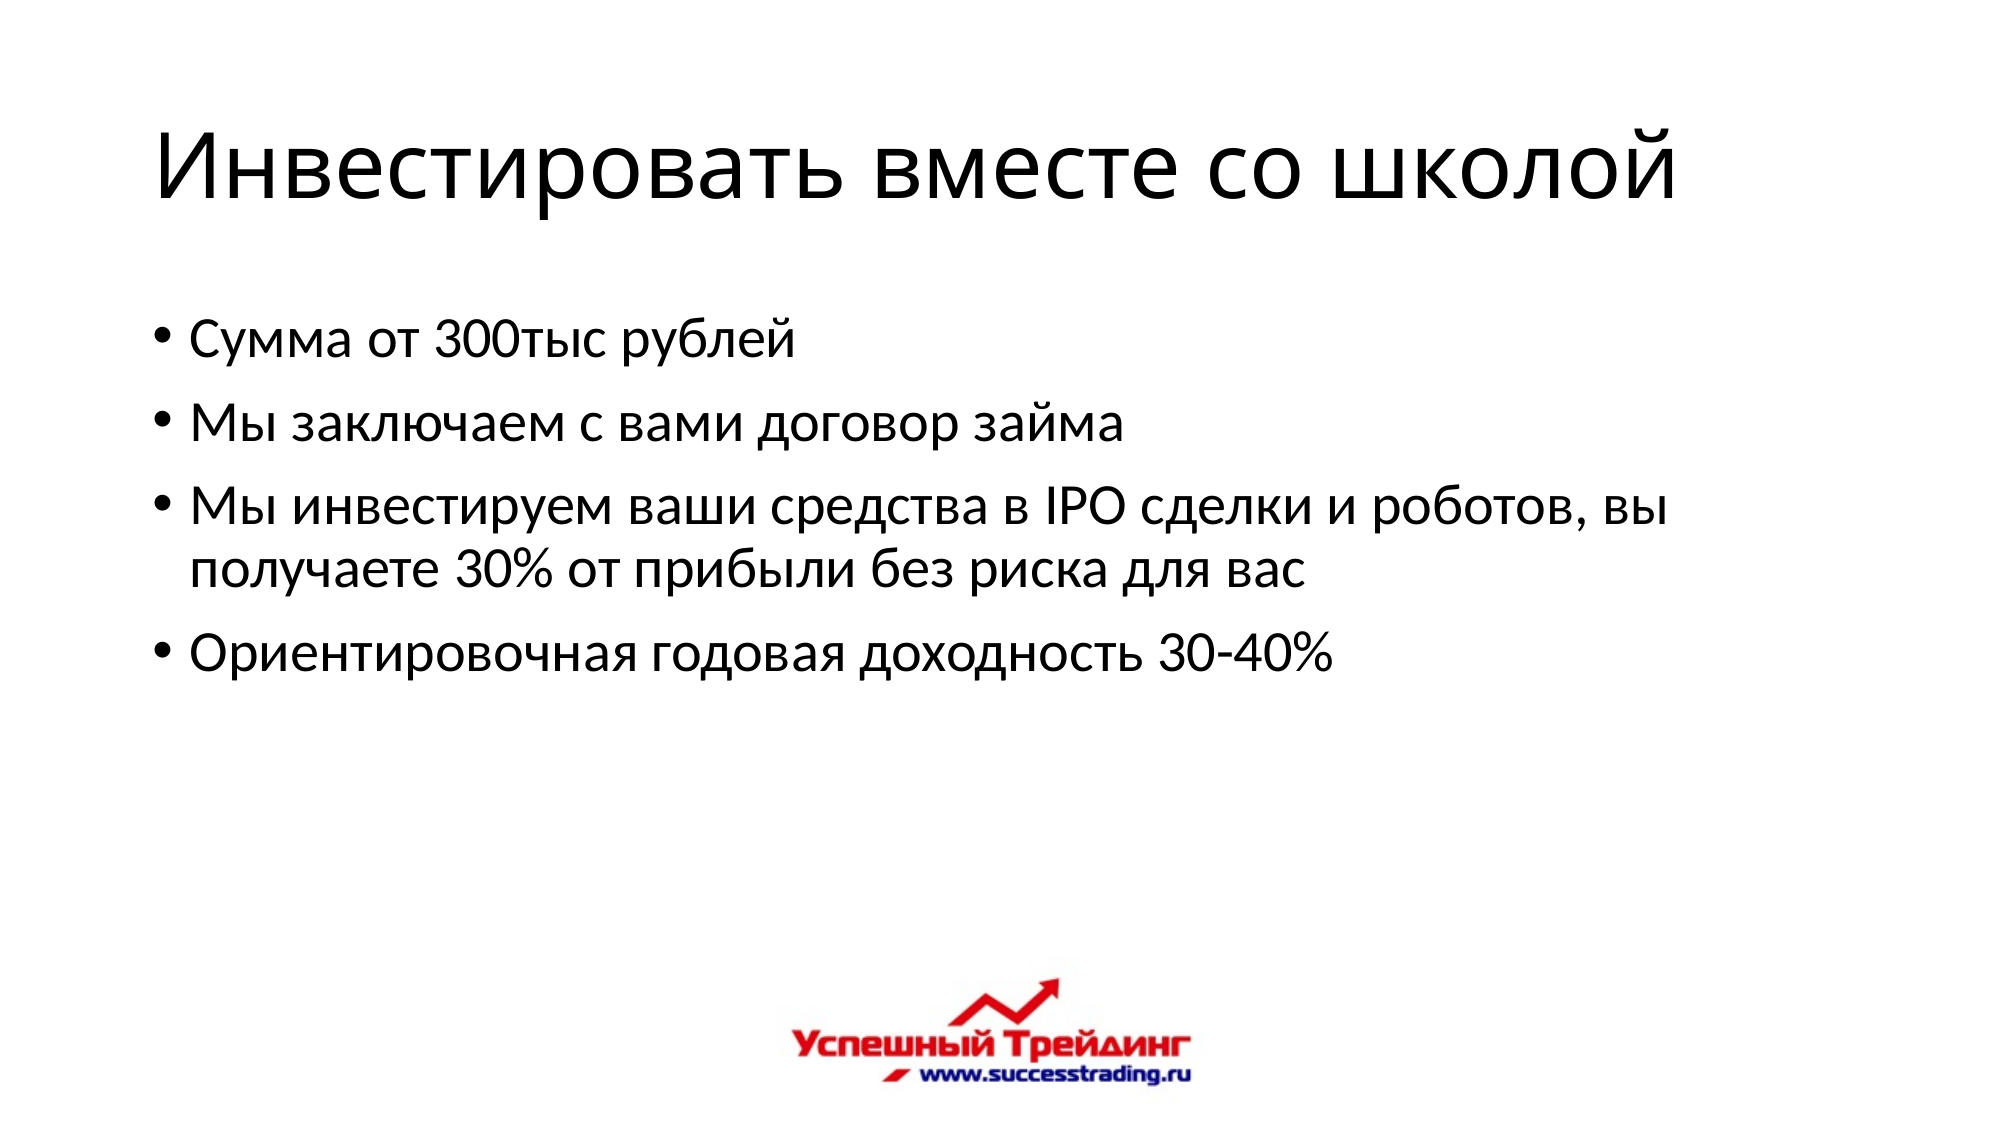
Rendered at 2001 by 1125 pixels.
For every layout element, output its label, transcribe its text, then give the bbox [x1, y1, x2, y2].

title Инвестировать вместе со школой [137, 59, 1863, 278]
list Сумма от 300тыс рублей Мы заключаем с вами договор займа Мы инвестируем ваши средства в IPO сделки и роботов, вы получаете 30% от прибыли без риска для вас Ориентировочная годовая доходность 30-40% [137, 299, 1863, 1014]
picture [778, 956, 1222, 1115]
